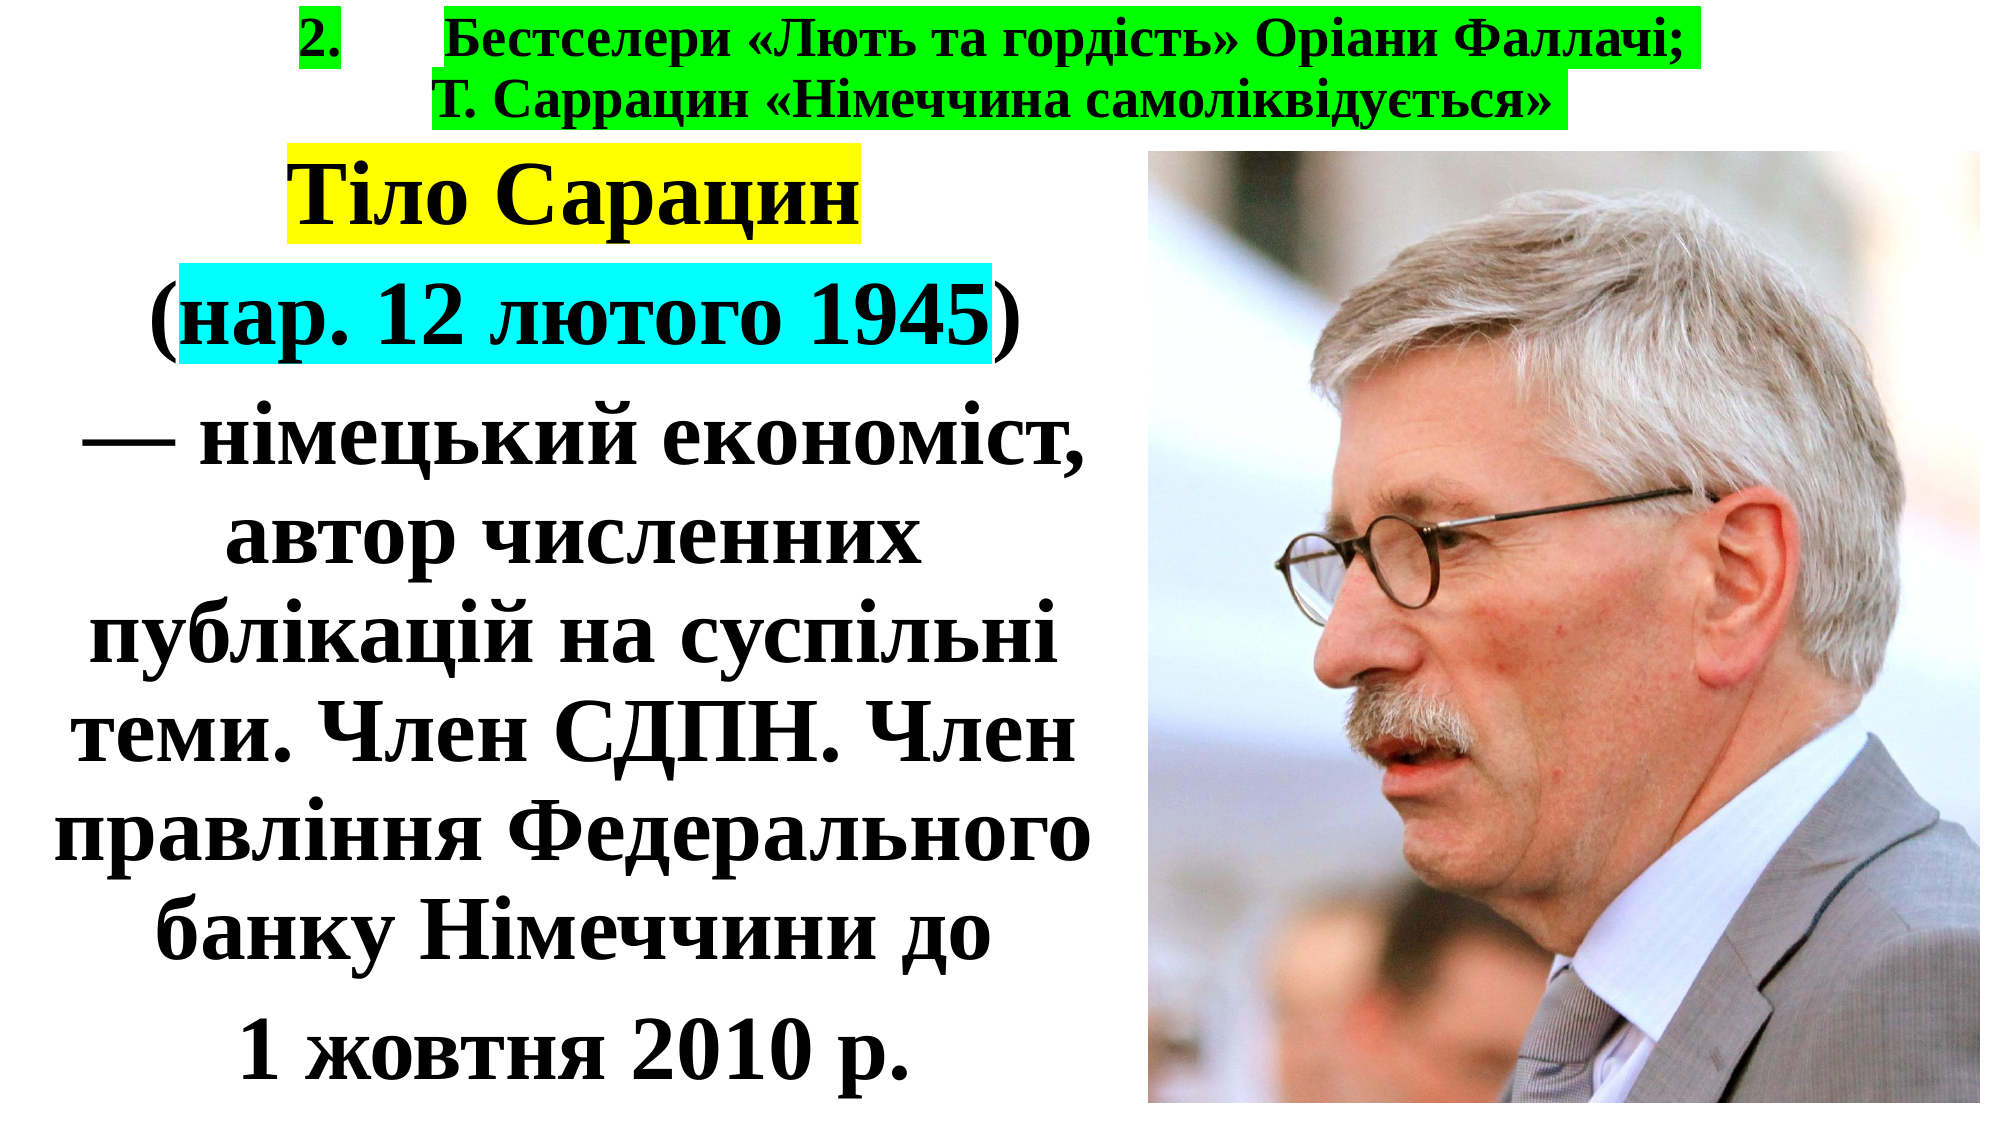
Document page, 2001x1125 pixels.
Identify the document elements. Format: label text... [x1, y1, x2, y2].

title 2. Бестселери «Лють та гордість» Оріани Фаллачі; Т. Саррацин «Німеччина самоліквідується» [0, 0, 2000, 138]
list Тіло Сарацин (нар. 12 лютого 1945) — німецький економіст, автор численних публікацій на суспільні теми. Член СДПН. Член правління Федерального банку Німеччини до 1 жовтня 2010 р. [0, 137, 1149, 1125]
picture [1148, 151, 1980, 1103]
